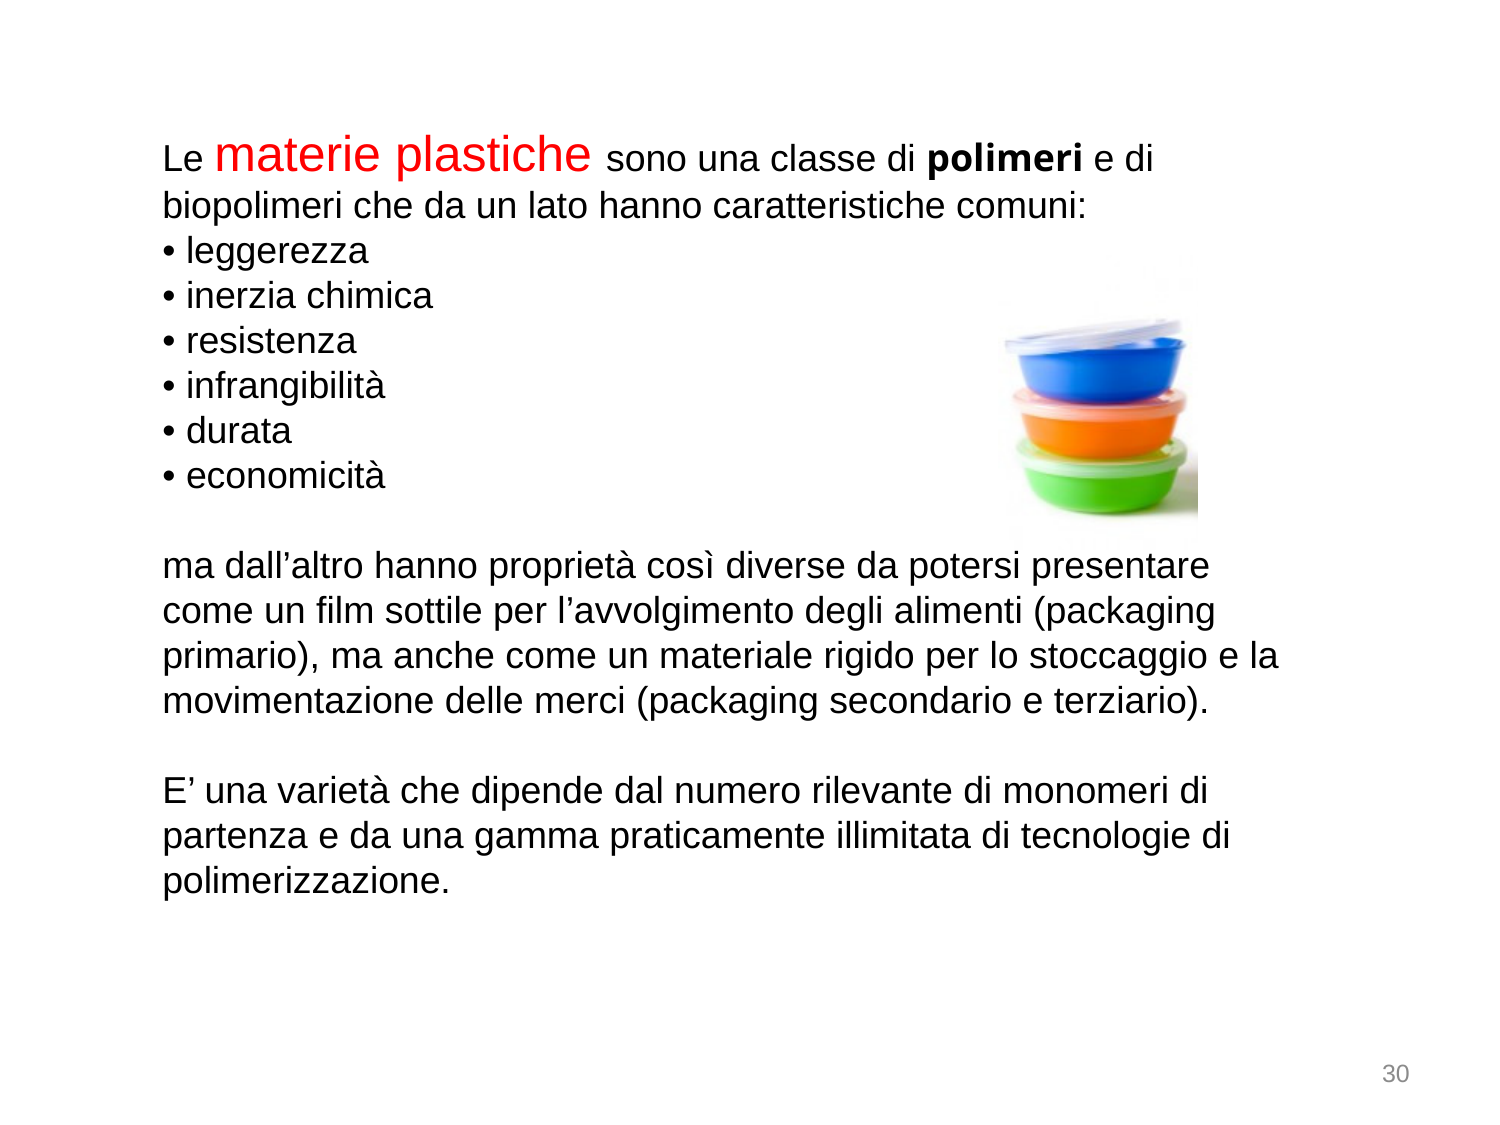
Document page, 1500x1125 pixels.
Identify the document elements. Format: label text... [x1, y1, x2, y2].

text_box Le materie plastiche sono una classe di polimeri e di biopolimeri che da un lato hanno caratteristiche comuni: • leggerezza • inerzia chimica • resistenza • infrangibilità • durata • economicità ma dall’altro hanno proprietà così diverse da potersi presentare come un film sottile per l’avvolgimento degli alimenti (packaging primario), ma anche come un materiale rigido per lo stoccaggio e la movimentazione delle merci (packaging secondario e terziario). E’ una varietà che dipende dal numero rilevante di monomeri di partenza e da una gamma praticamente illimitata di tecnologie di polimerizzazione. [147, 113, 1400, 909]
slide_number 30 [1074, 1042, 1425, 1103]
picture [997, 255, 1199, 550]
